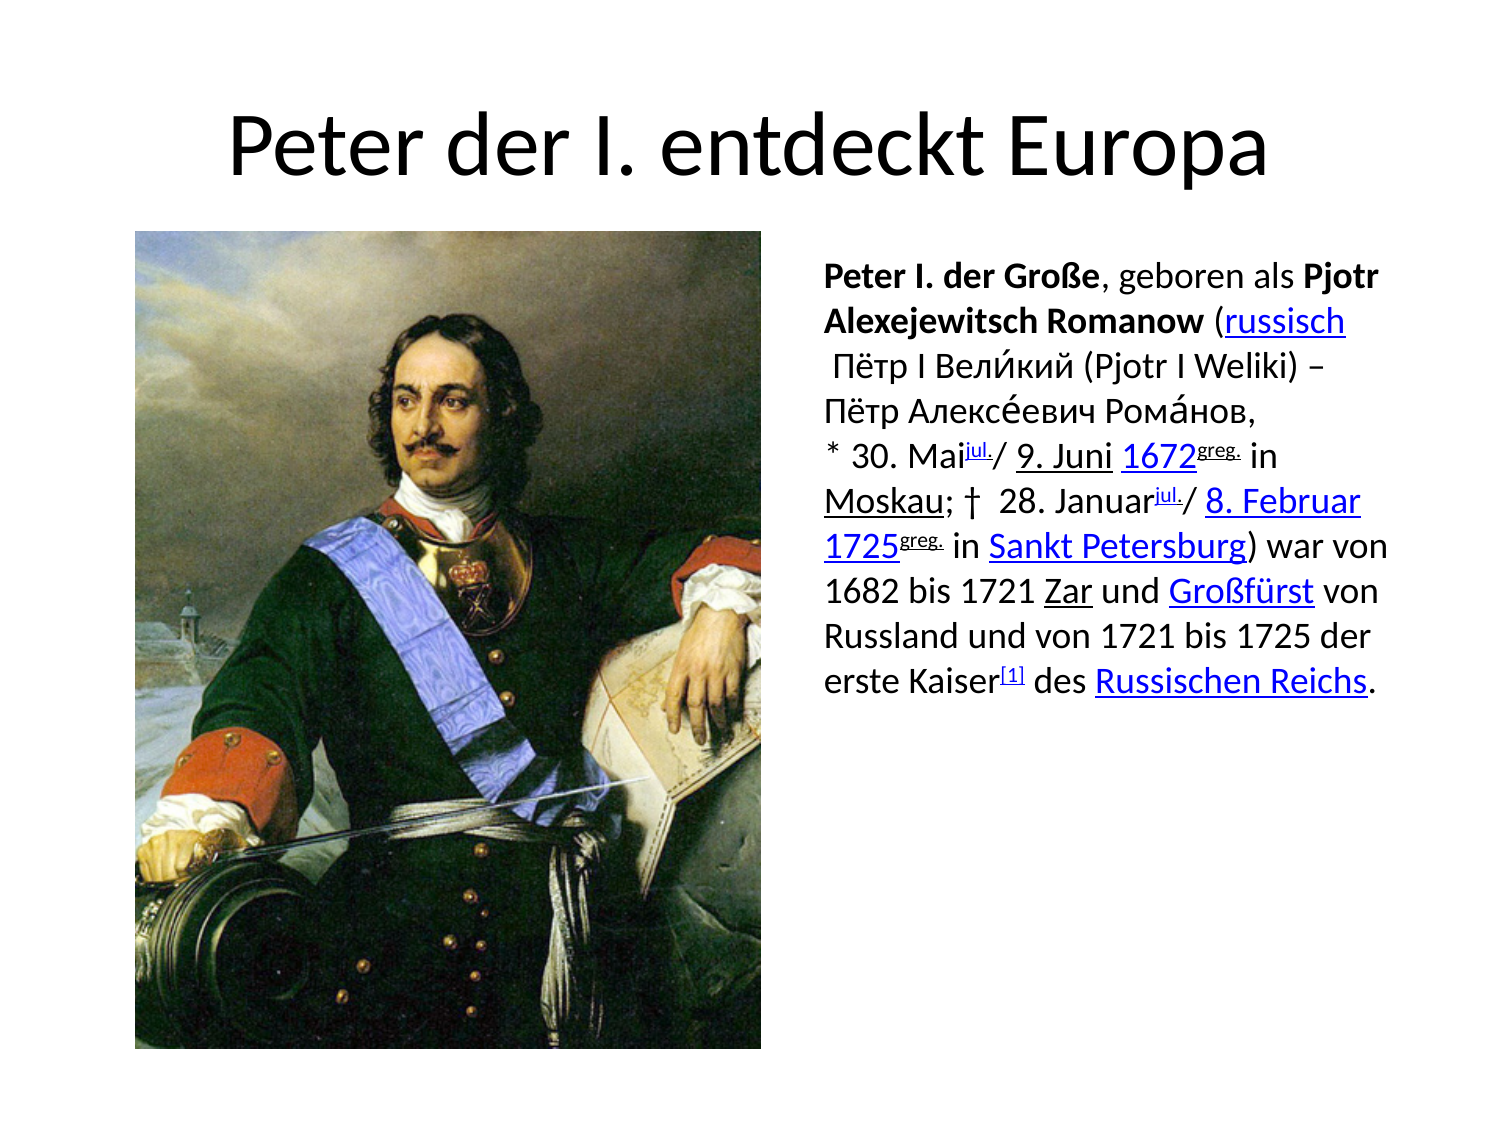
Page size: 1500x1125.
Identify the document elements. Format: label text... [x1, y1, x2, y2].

text_box Peter I. der Große, geboren als Pjotr Alexejewitsch Romanow (russisch Пётр I Вели́кий (Pjotr I Weliki) – Пётр Алексе́евич Рома́нов, * 30. Maijul./ 9. Juni 1672greg. in Moskau; † 28. Januarjul./ 8. Februar 1725greg. in Sankt Petersburg) war von 1682 bis 1721 Zar und Großfürst von Russland und von 1721 bis 1725 der erste Kaiser[1] des Russischen Reichs. [808, 243, 1421, 709]
title Peter der I. entdeckt Europa [75, 45, 1425, 233]
picture [135, 231, 761, 1050]
